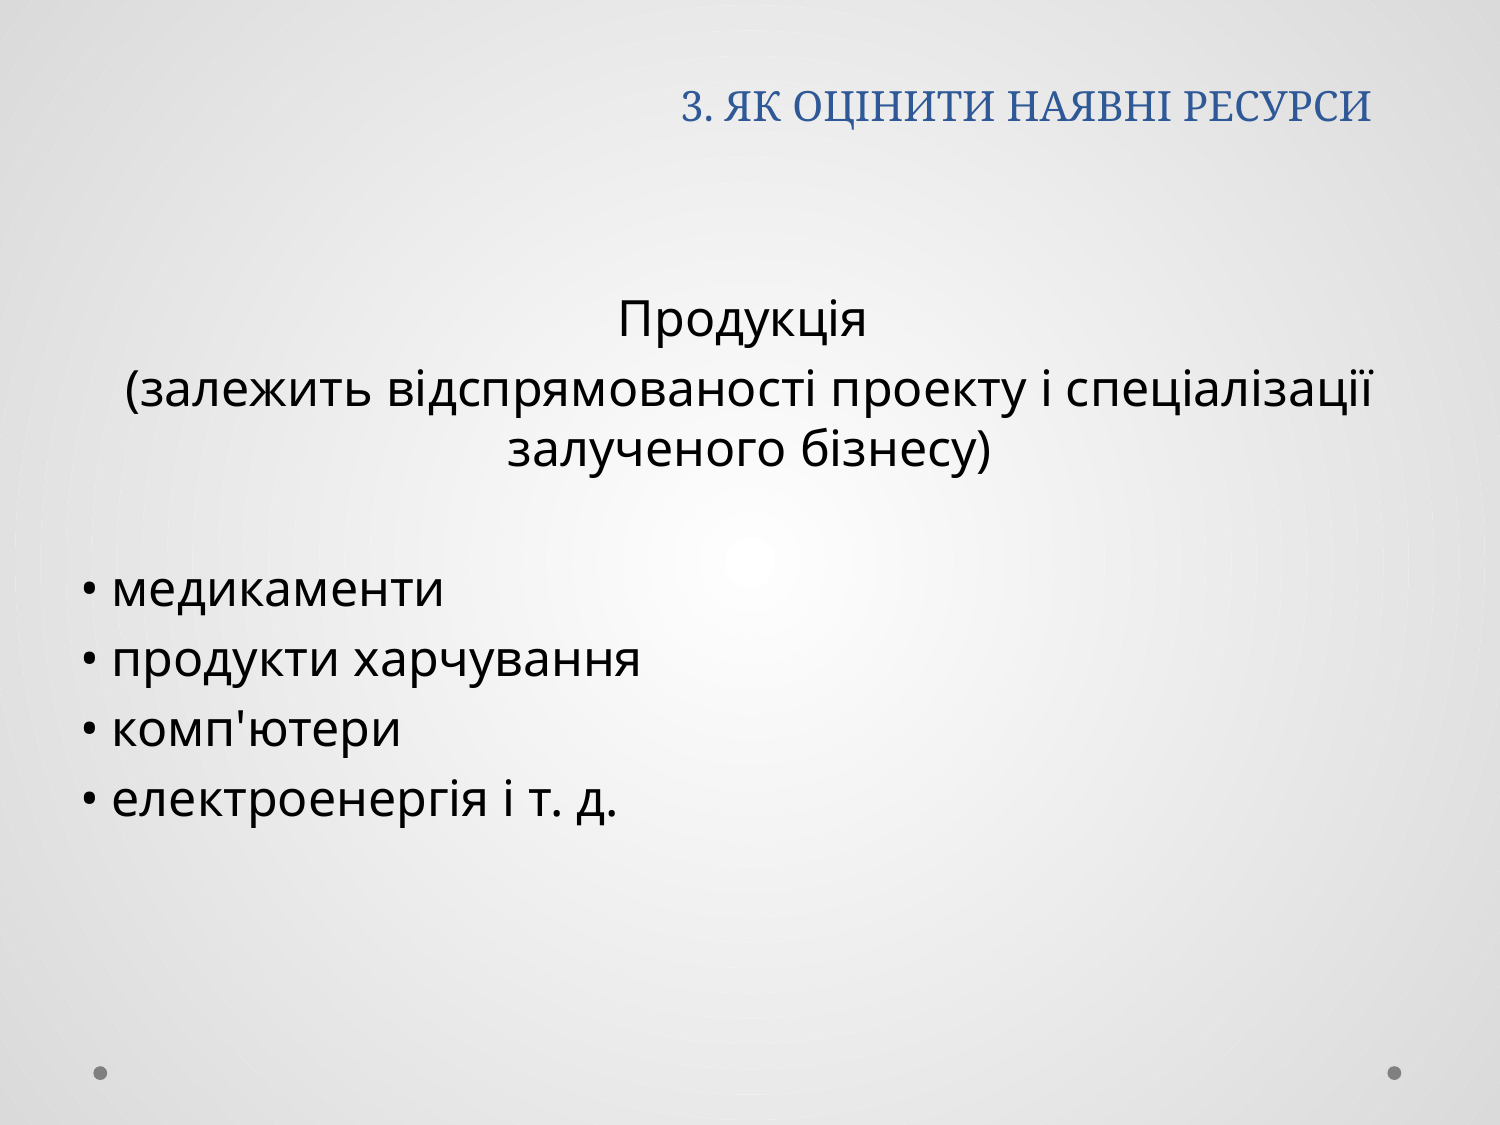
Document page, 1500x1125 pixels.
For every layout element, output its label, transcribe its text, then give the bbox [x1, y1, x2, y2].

subtitle Продукція (залежить відспрямованості проекту і спеціалізації залученого бізнесу) • медикаменти • продукти харчування • комп'ютери • електроенергія і т. д. [64, 278, 1436, 1083]
title 3. ЯК ОЦІНИТИ НАЯВНІ РЕСУРСИ [112, 54, 1388, 138]
